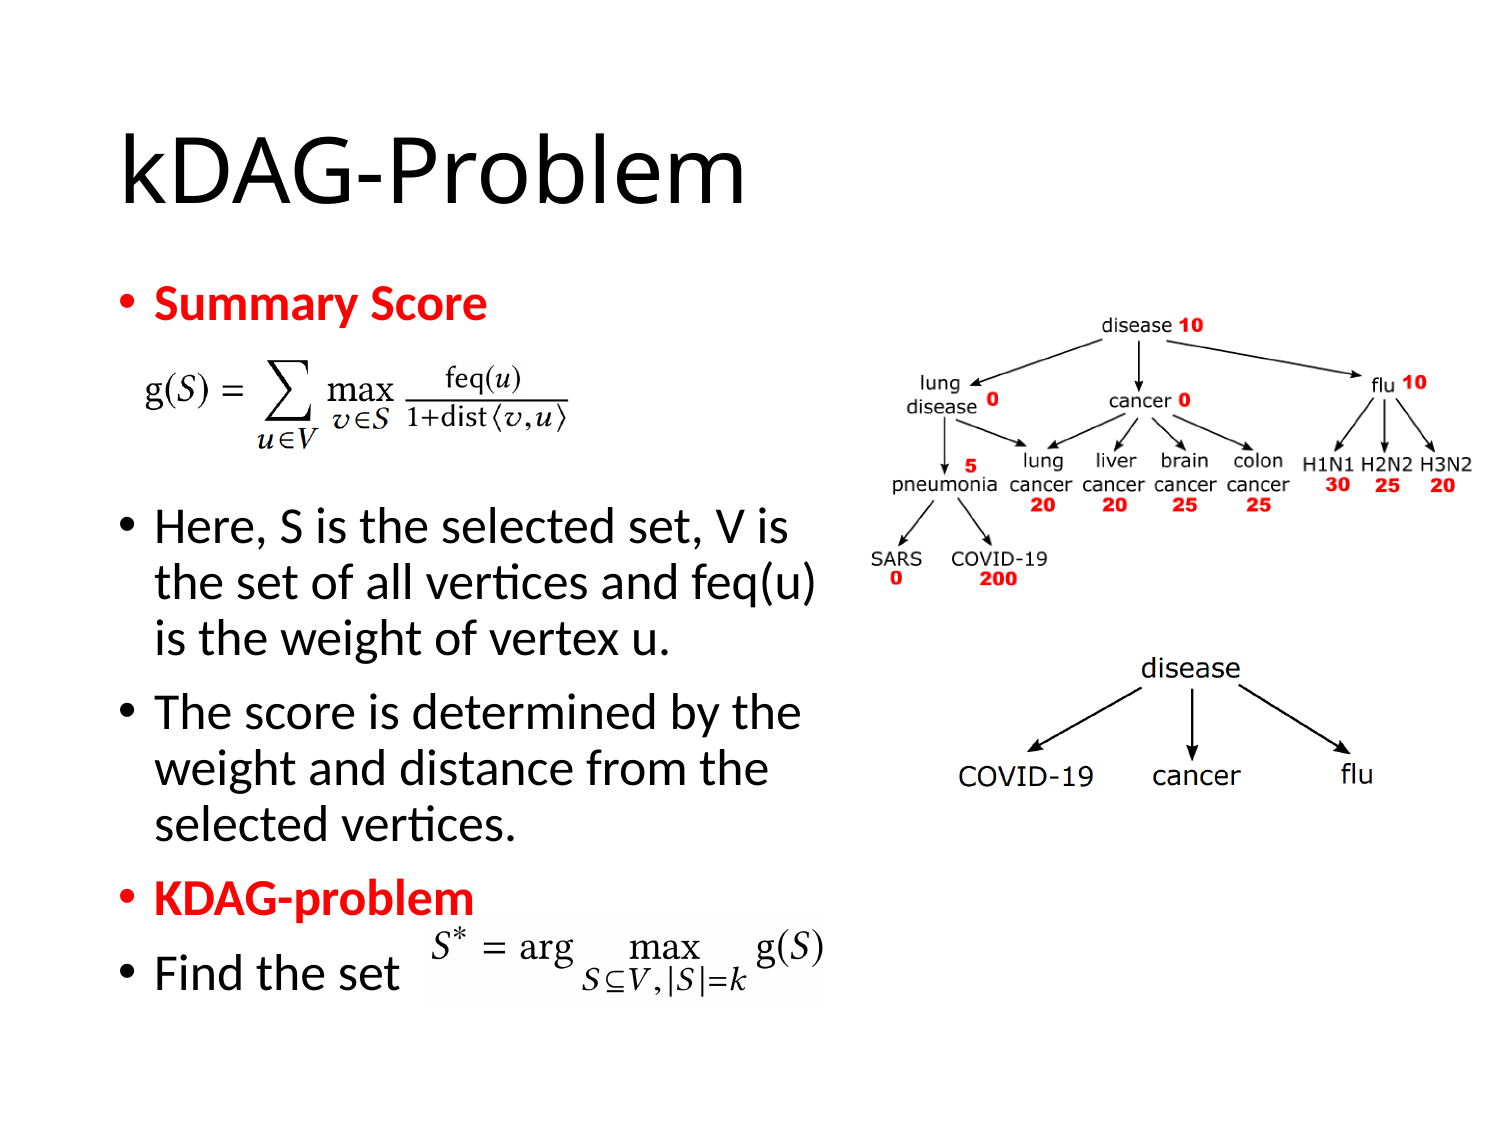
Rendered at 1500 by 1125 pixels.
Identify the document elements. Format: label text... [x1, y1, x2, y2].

picture [950, 650, 1390, 800]
picture [135, 347, 574, 458]
picture [424, 917, 825, 1003]
picture [865, 307, 1475, 598]
list Summary Score Here, S is the selected set, V is the set of all vertices and feq(u) is the weight of vertex u. The score is determined by the weight and distance from the selected vertices. KDAG-problem Find the set [103, 268, 850, 1012]
title kDAG-Problem [103, 65, 1397, 283]
